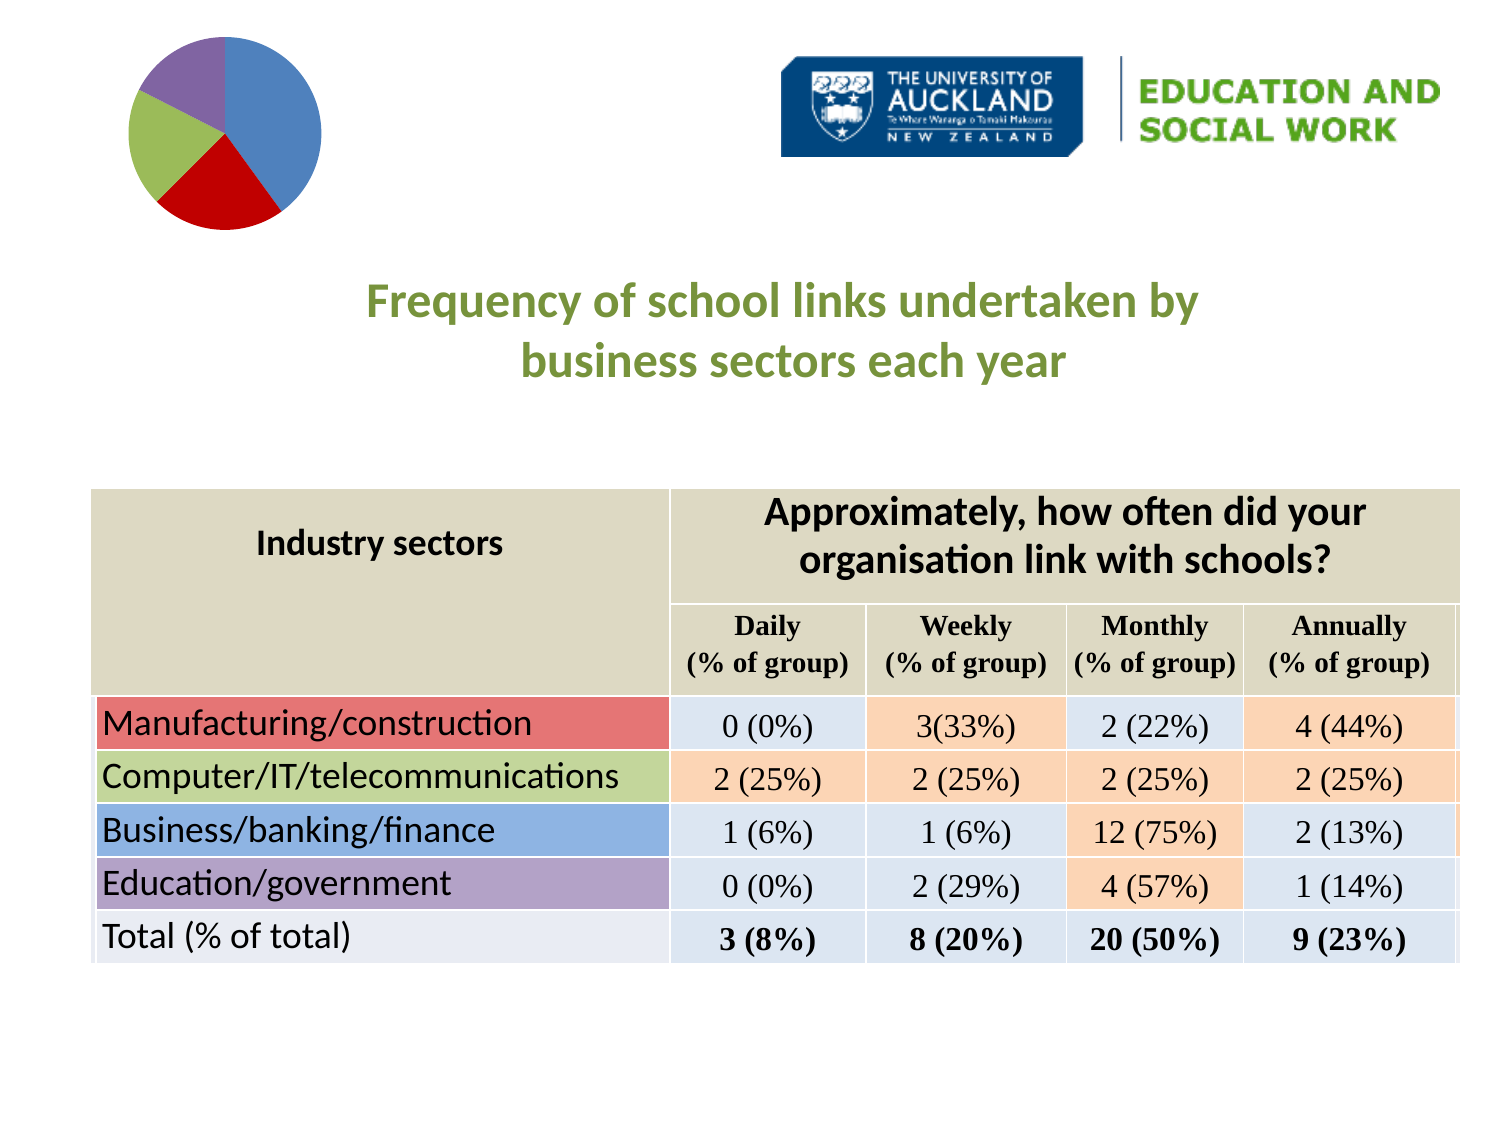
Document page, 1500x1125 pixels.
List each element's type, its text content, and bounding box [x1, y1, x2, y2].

table_header Approximately, how often did your organisation link with schools? [671, 489, 1460, 603]
table_cell 0 (0%) [671, 858, 865, 909]
table_cell 3 (8%) [671, 911, 865, 963]
table_cell Computer/IT/telecommunications [97, 751, 669, 802]
table_cell 4 (44%) [1244, 697, 1455, 749]
table_cell 2 (25%) [1067, 751, 1243, 802]
table_cell Daily (% of group) [671, 605, 865, 695]
table_cell [1456, 858, 1460, 909]
table_cell [1456, 697, 1460, 749]
table_cell Education/government [97, 858, 669, 909]
table_header Industry sectors [91, 489, 669, 695]
table_cell 12 (75%) [1067, 804, 1243, 856]
table_cell [91, 697, 95, 963]
table_cell 2 (22%) [1067, 697, 1243, 749]
table_cell 2 (25%) [1244, 751, 1455, 802]
table_cell 20 (50%) [1067, 911, 1243, 963]
table_cell 0 (0%) [671, 697, 865, 749]
table_cell 8 (20%) [867, 911, 1066, 963]
text_box Frequency of school links undertaken by business sectors each year [243, 260, 1334, 396]
table_cell 2 (25%) [671, 751, 865, 802]
table_cell 1 (14%) [1244, 858, 1455, 909]
table_cell [1456, 751, 1460, 802]
picture [781, 56, 1440, 157]
table_cell 2 (13%) [1244, 804, 1455, 856]
table_cell Manufacturing/construction [97, 697, 669, 749]
table_cell Annually (% of group) [1244, 605, 1455, 695]
table_cell 9 (23%) [1244, 911, 1455, 963]
table_cell [1456, 605, 1460, 695]
table_cell 1 (6%) [671, 804, 865, 856]
table_cell Monthly (% of group) [1067, 605, 1243, 695]
table_cell [1456, 804, 1460, 856]
table_cell Business/banking/finance [97, 804, 669, 856]
table_cell Total (% of total) [97, 911, 669, 963]
table_cell 1 (6%) [867, 804, 1066, 856]
table_cell [1456, 911, 1460, 963]
table_cell 2 (25%) [867, 751, 1066, 802]
table_cell 3(33%) [867, 697, 1066, 749]
table_cell Weekly (% of group) [867, 605, 1066, 695]
chart [59, 32, 391, 235]
table_cell 4 (57%) [1067, 858, 1243, 909]
table_cell 2 (29%) [867, 858, 1066, 909]
